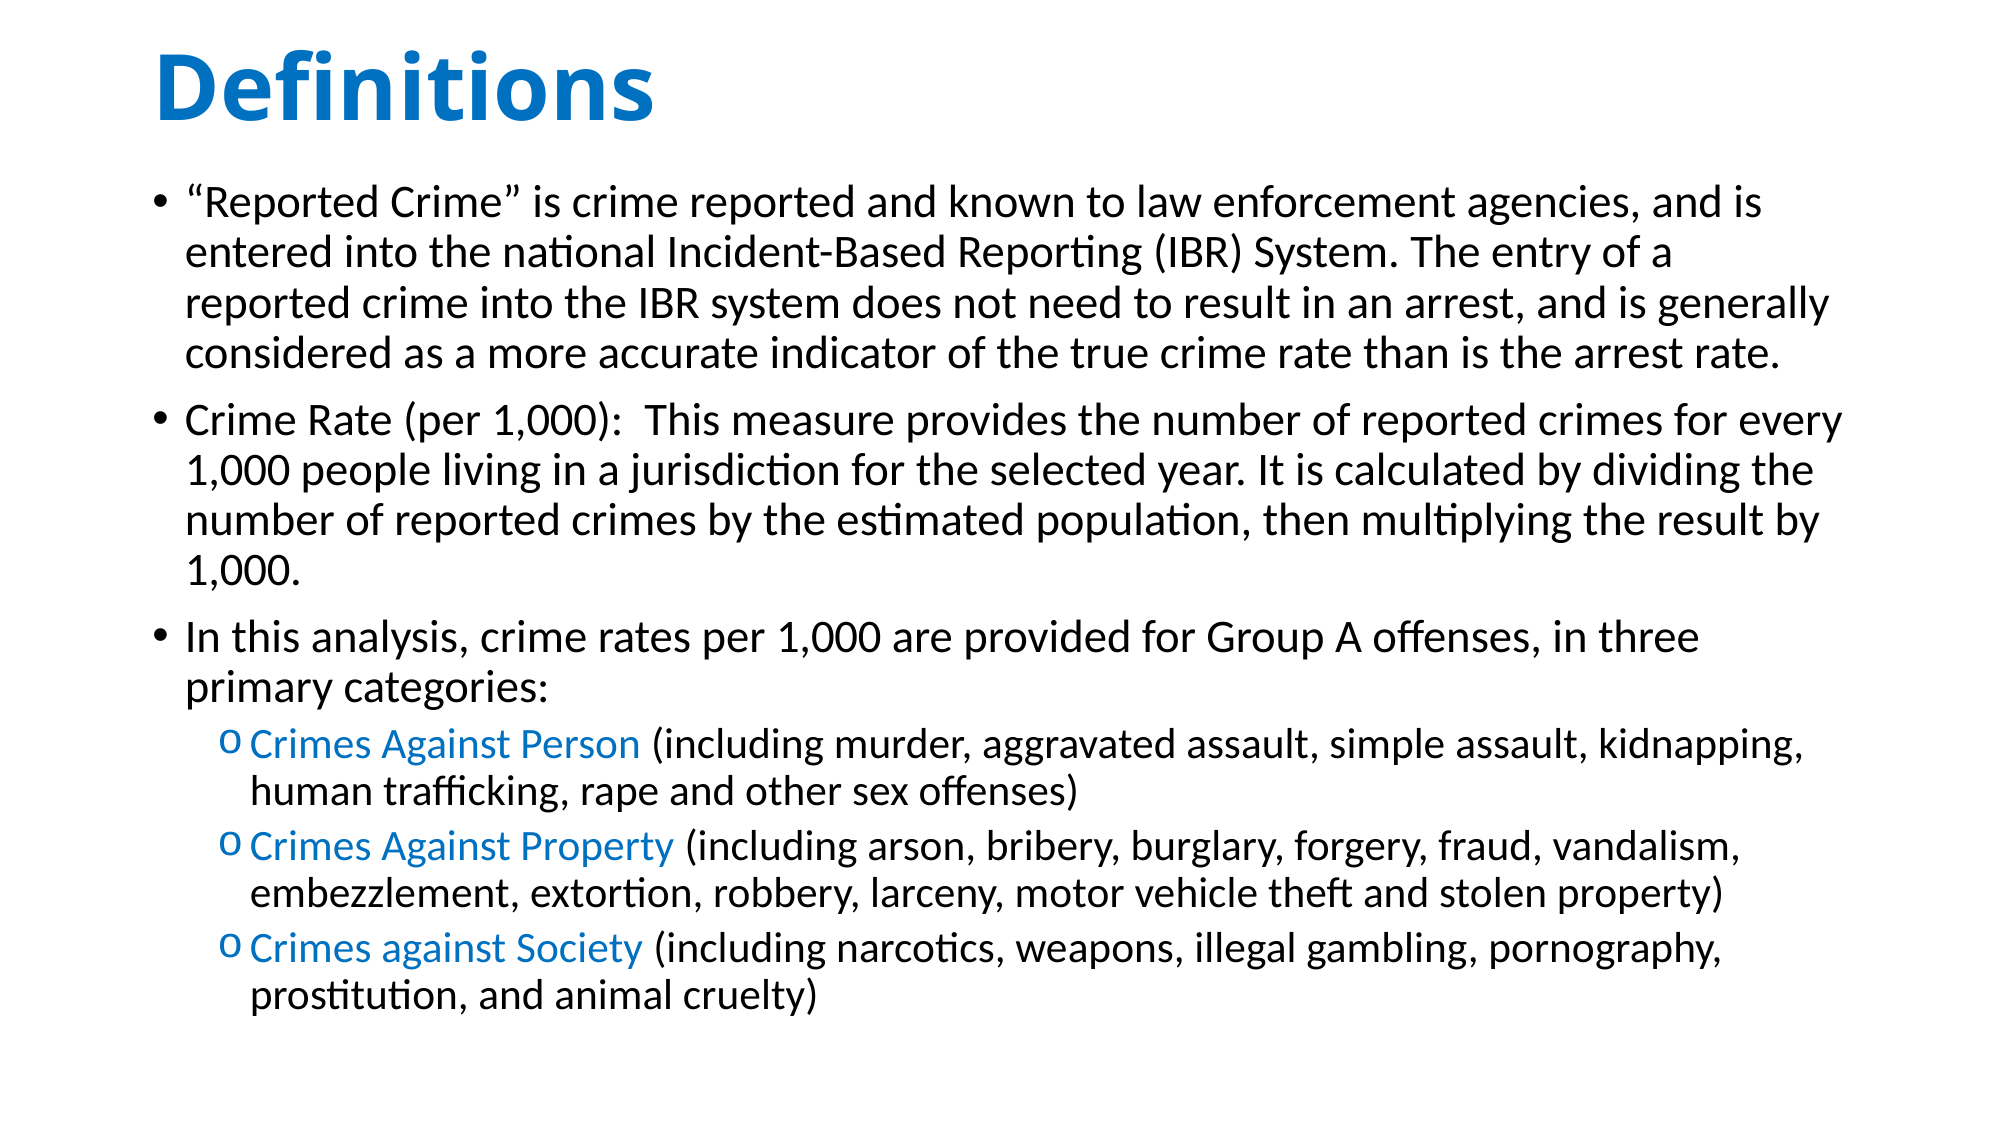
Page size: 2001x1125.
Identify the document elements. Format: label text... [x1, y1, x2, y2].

list “Reported Crime” is crime reported and known to law enforcement agencies, and is entered into the national Incident-Based Reporting (IBR) System. The entry of a reported crime into the IBR system does not need to result in an arrest, and is generally considered as a more accurate indicator of the true crime rate than is the arrest rate. Crime Rate (per 1,000): This measure provides the number of reported crimes for every 1,000 people living in a jurisdiction for the selected year. It is calculated by dividing the number of reported crimes by the estimated population, then multiplying the result by 1,000. In this analysis, crime rates per 1,000 are provided for Group A offenses, in three primary categories: Crimes Against Person (including murder, aggravated assault, simple assault, kidnapping, human trafficking, rape and other sex offenses) Crimes Against Property (including arson, bribery, burglary, forgery, fraud, vandalism, embezzlement, extortion, robbery, larceny, motor vehicle theft and stolen property) Crimes against Society (including narcotics, weapons, illegal gambling, pornography, prostitution, and animal cruelty) [137, 170, 1863, 1082]
title Definitions [137, 0, 1863, 170]
